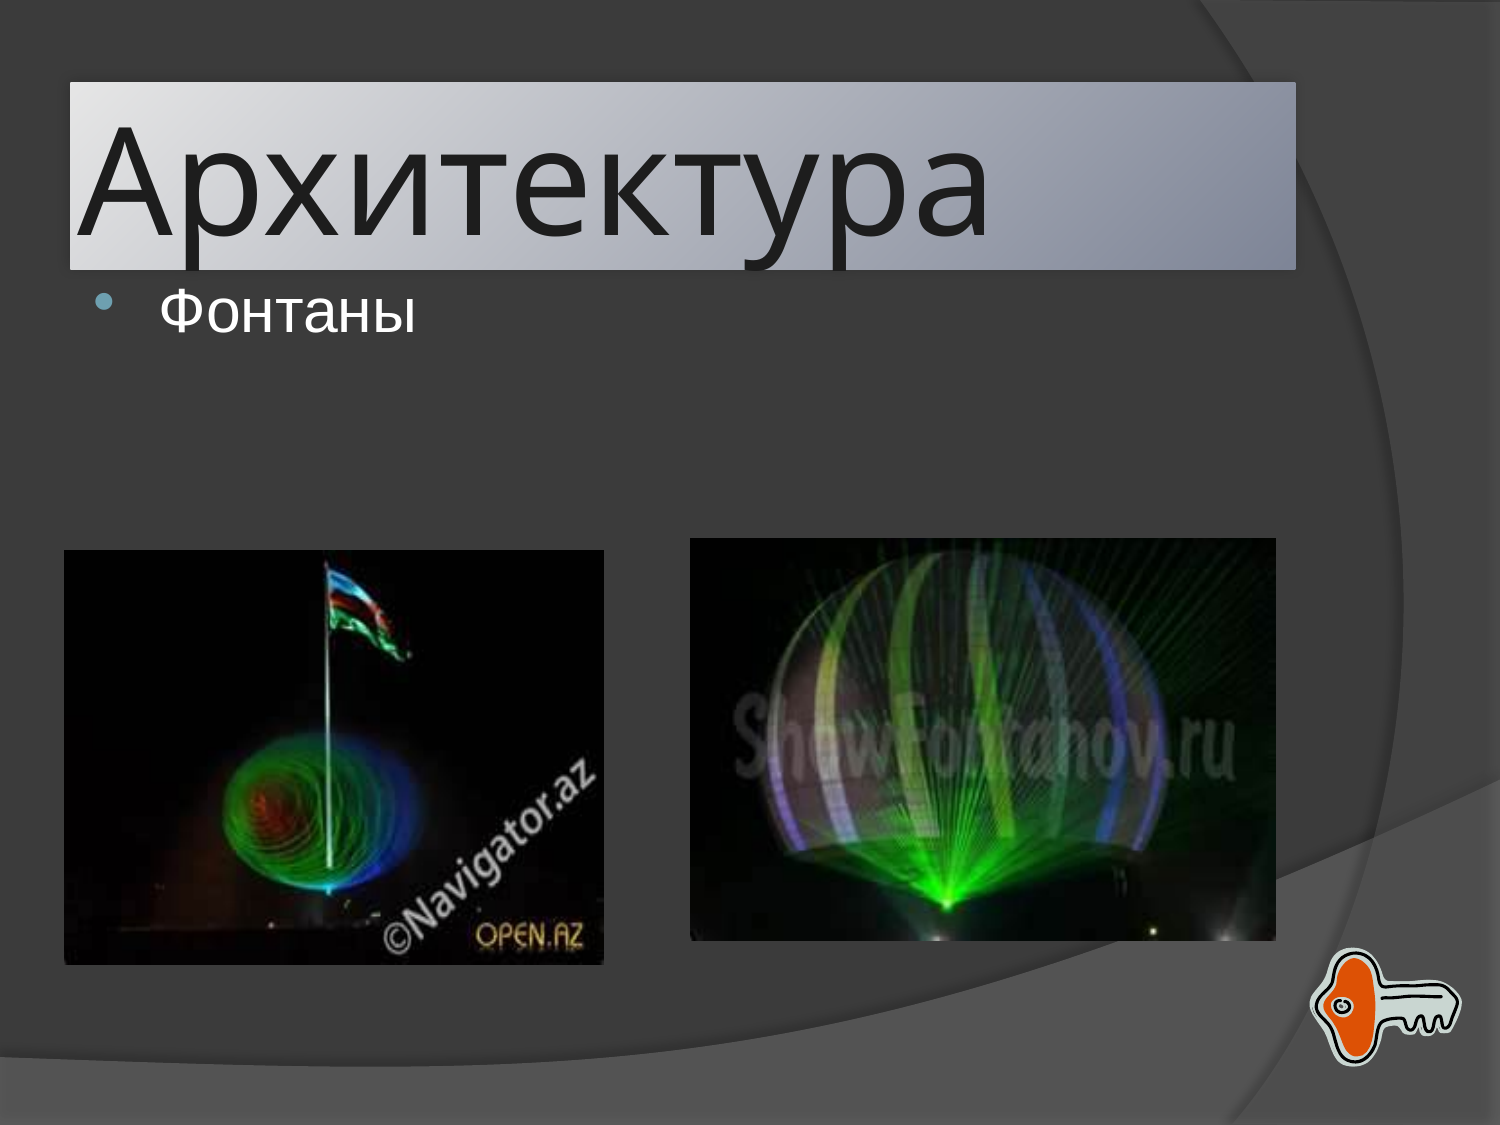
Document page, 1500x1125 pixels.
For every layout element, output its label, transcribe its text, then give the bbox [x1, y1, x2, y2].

picture [690, 538, 1276, 941]
text_box Архитектура [70, 82, 1296, 270]
picture [64, 550, 604, 965]
picture [1307, 943, 1464, 1069]
list Фонтаны [75, 269, 1300, 1005]
